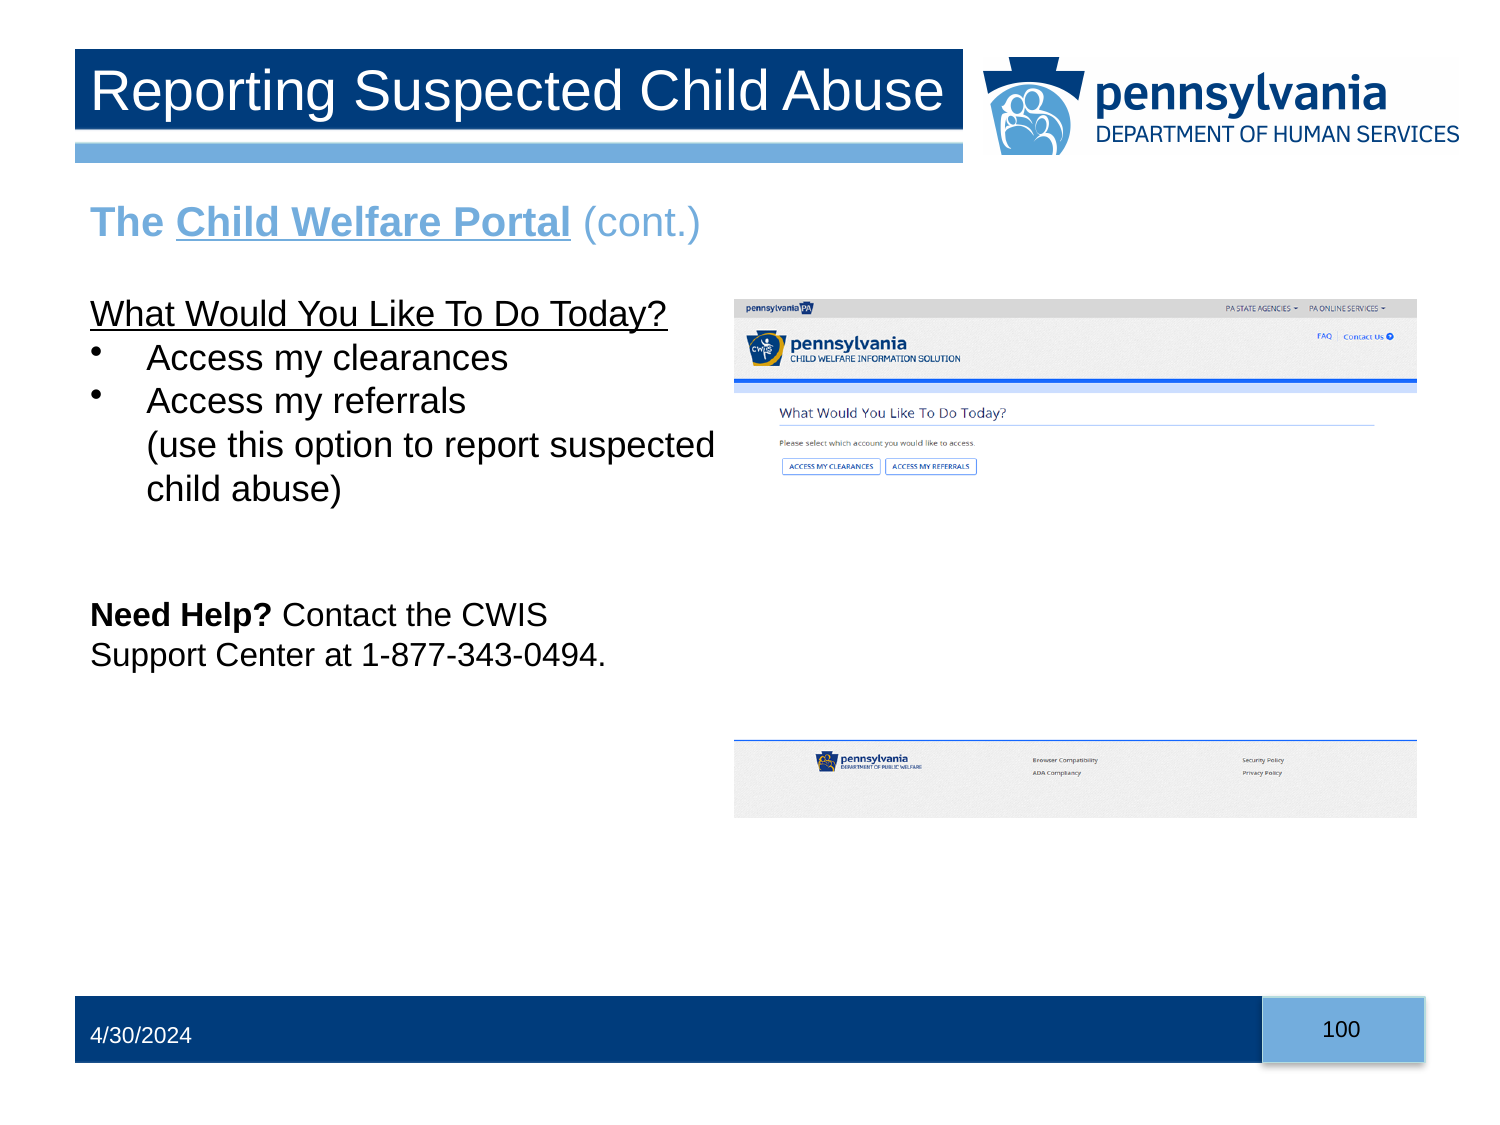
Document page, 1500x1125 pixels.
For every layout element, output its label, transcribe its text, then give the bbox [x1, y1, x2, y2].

title Reporting Suspected Child Abuse [75, 50, 988, 125]
list The Child Welfare Portal (cont.) What Would You Like To Do Today? Access my clearances Access my referrals (use this option to report suspected child abuse) Need Help? Contact the CWIS Support Center at 1-877-343-0494. [75, 187, 734, 975]
picture [733, 299, 1417, 818]
picture [75, 125, 963, 163]
picture [75, 996, 1262, 1063]
picture [983, 57, 1459, 155]
slide_number 100 [1262, 998, 1421, 1059]
